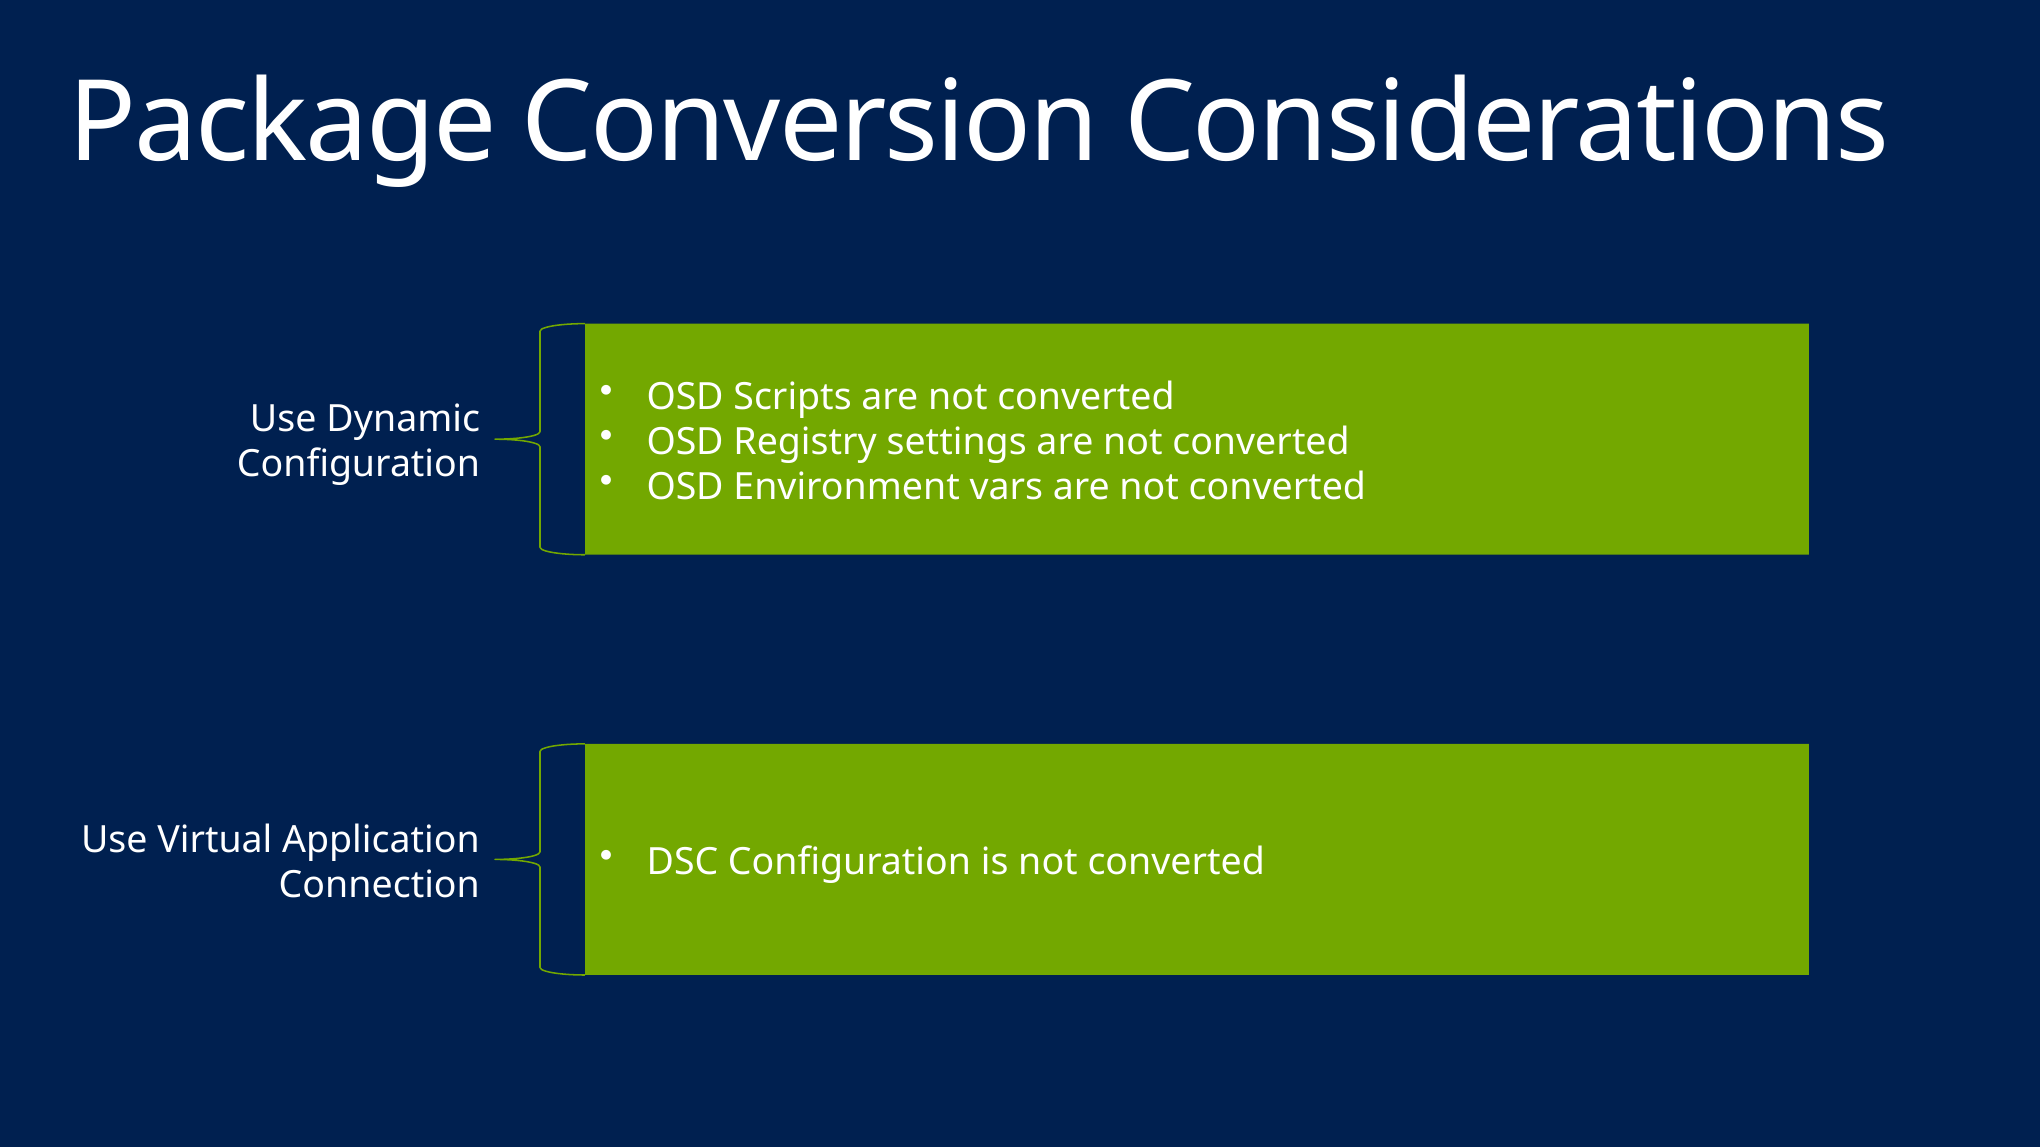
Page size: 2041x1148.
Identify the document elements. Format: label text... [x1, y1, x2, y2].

title Package Conversion Considerations [45, 48, 1996, 200]
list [44, 228, 1846, 1070]
